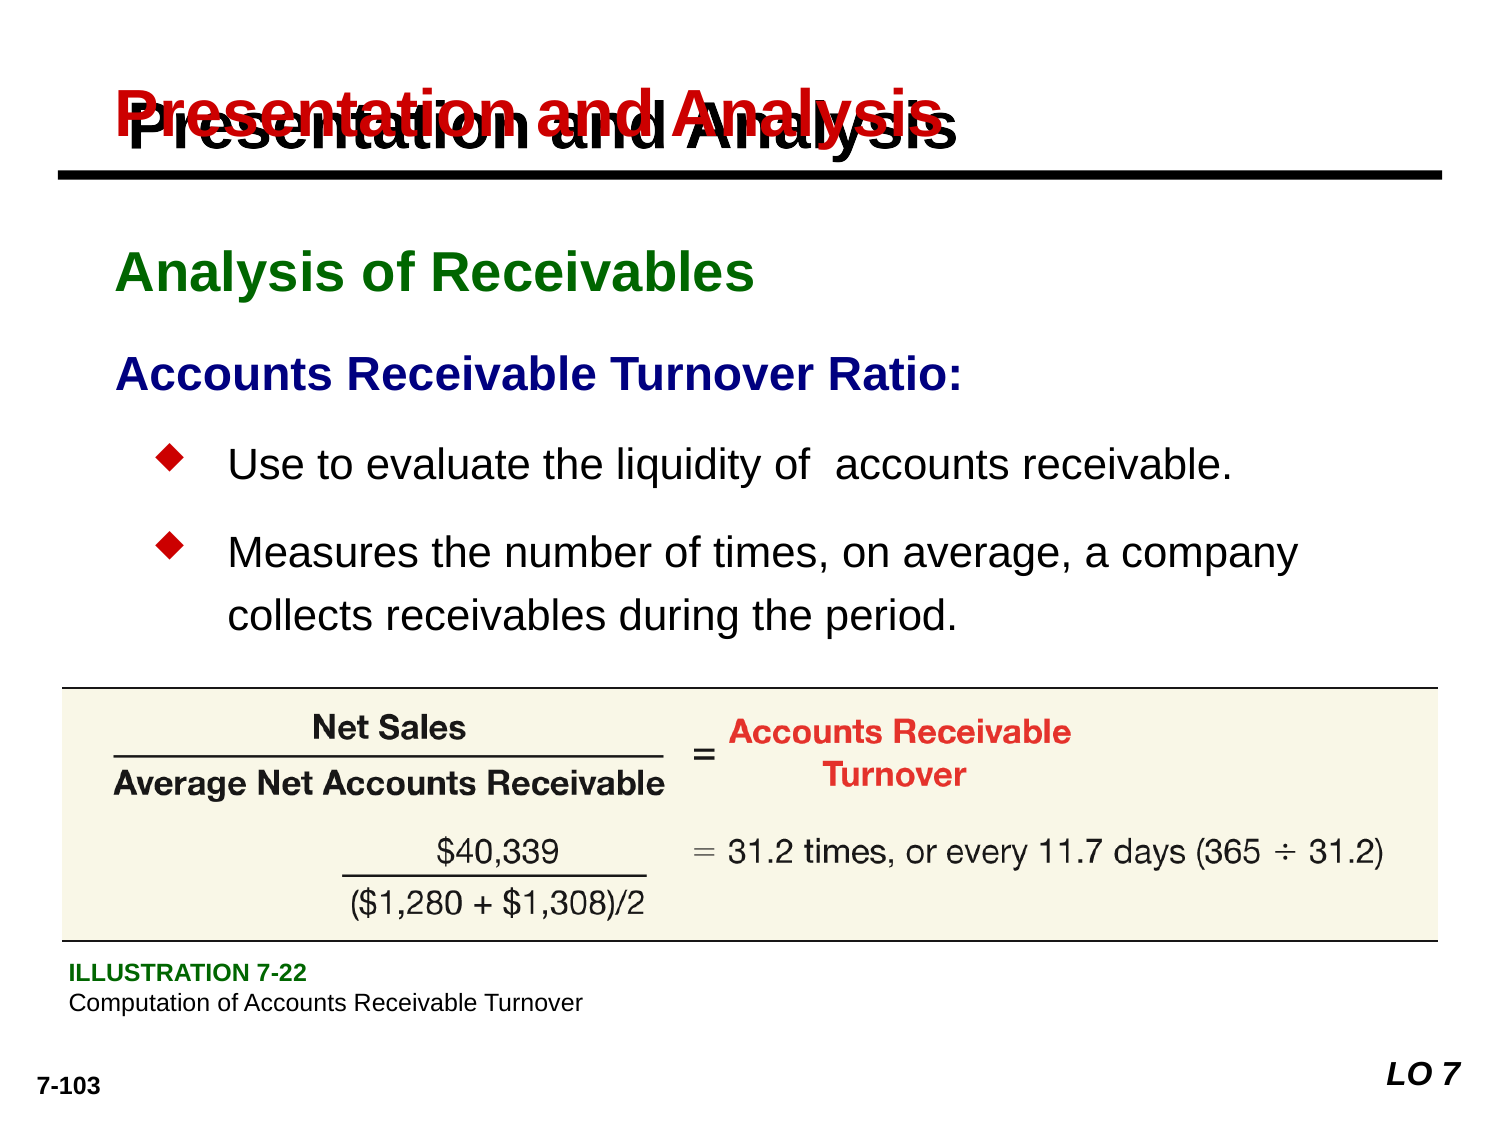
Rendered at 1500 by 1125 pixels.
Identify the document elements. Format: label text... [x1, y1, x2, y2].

text_box LO 7 [1362, 1044, 1475, 1100]
picture [62, 684, 1438, 943]
text_box Accounts Receivable Turnover Ratio: Use to evaluate the liquidity of accounts receivable. Measures the number of times, on average, a company collects receivables during the period. [99, 323, 1350, 647]
text_box ILLUSTRATION 7-22 Computation of Accounts Receivable Turnover [53, 949, 625, 1024]
text_box Analysis of Receivables [99, 224, 1350, 311]
title Presentation and Analysis [99, 61, 1451, 155]
